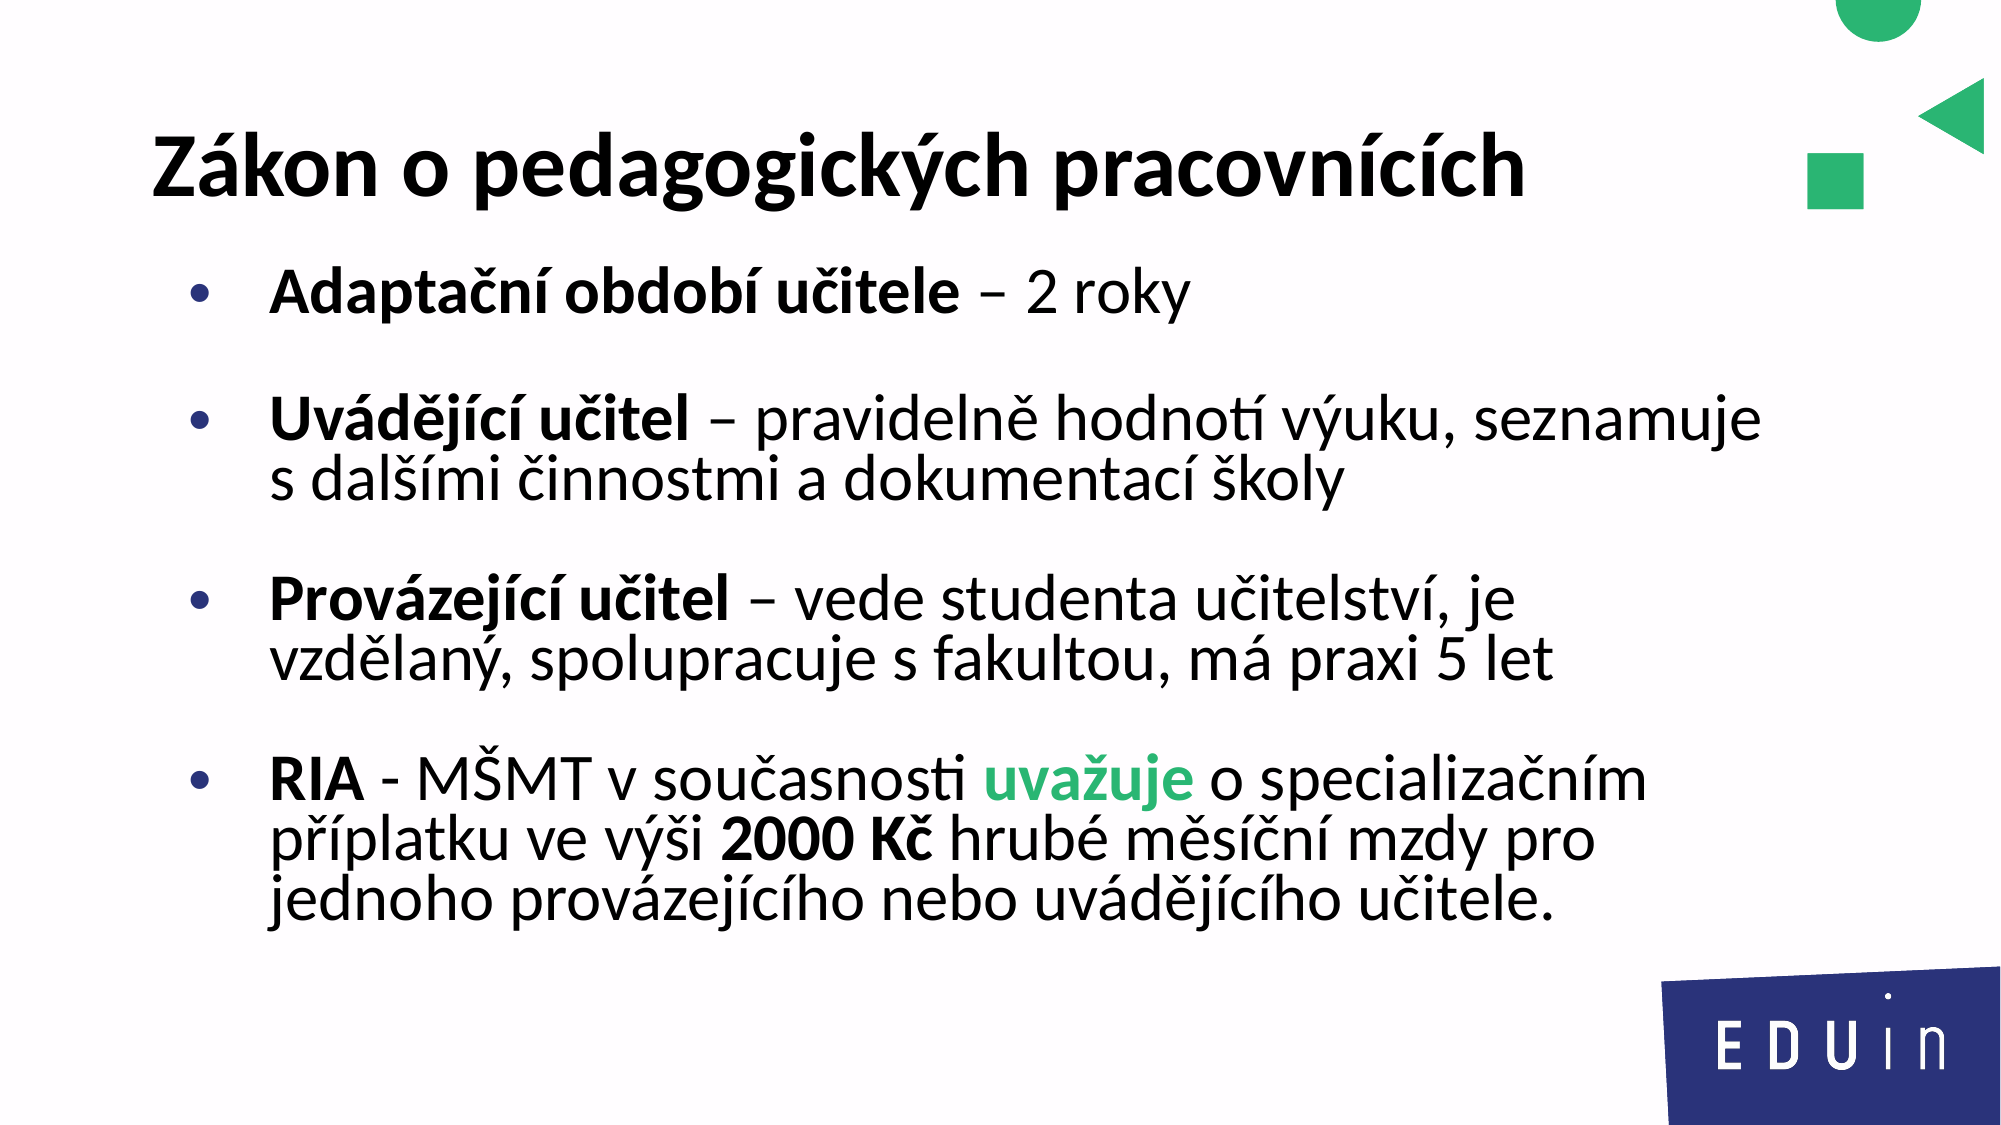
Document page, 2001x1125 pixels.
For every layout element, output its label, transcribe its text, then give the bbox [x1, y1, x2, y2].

list Adaptační období učitele – 2 roky Uvádějící učitel – pravidelně hodnotí výuku, seznamuje s dalšími činnostmi a dokumentací školy Provázející učitel – vede studenta učitelství, je vzdělaný, spolupracuje s fakultou, má praxi 5 let RIA - MŠMT v současnosti uvažuje o specializačním příplatku ve výši 2000 Kč hrubé měsíční mzdy pro jednoho provázejícího nebo uvádějícího učitele. [137, 257, 1779, 944]
title Zákon o pedagogických pracovnících [137, 54, 1779, 221]
picture [1717, 992, 1945, 1071]
